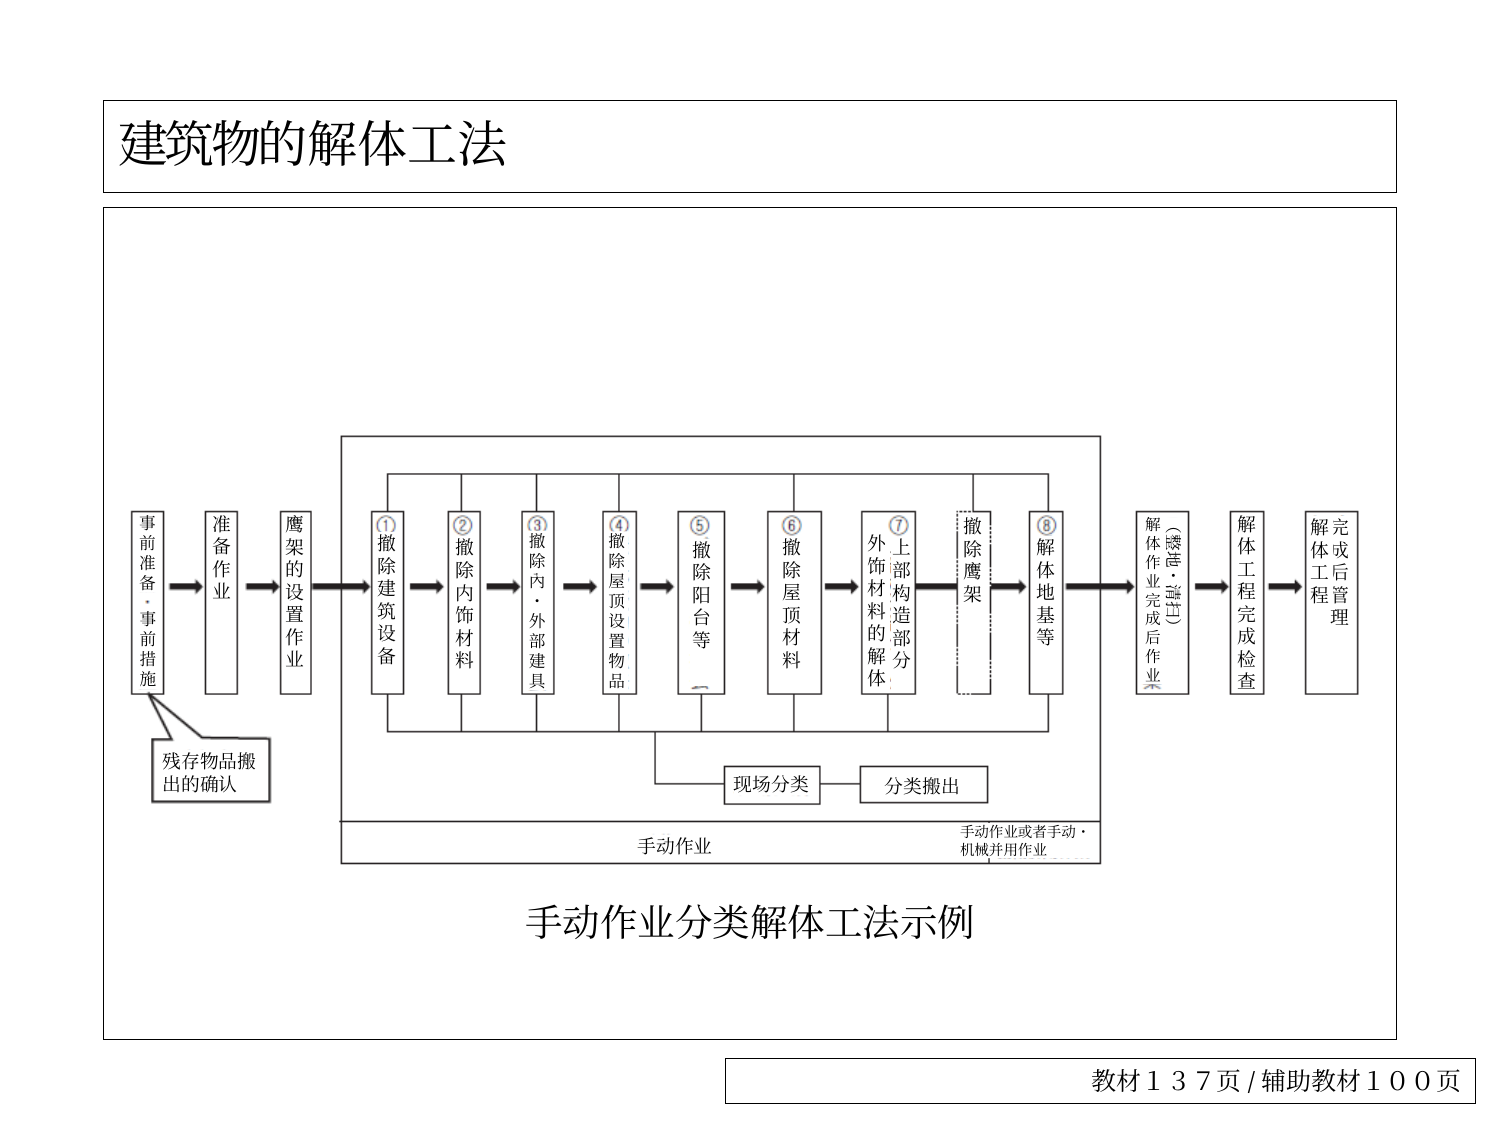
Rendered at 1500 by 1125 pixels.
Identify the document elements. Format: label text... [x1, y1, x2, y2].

picture [111, 417, 1389, 876]
text_box 教材１３７页/辅助教材１００页 [725, 1058, 1476, 1104]
title 建筑物的解体工法 [103, 100, 1397, 193]
text_box [103, 207, 1397, 1040]
